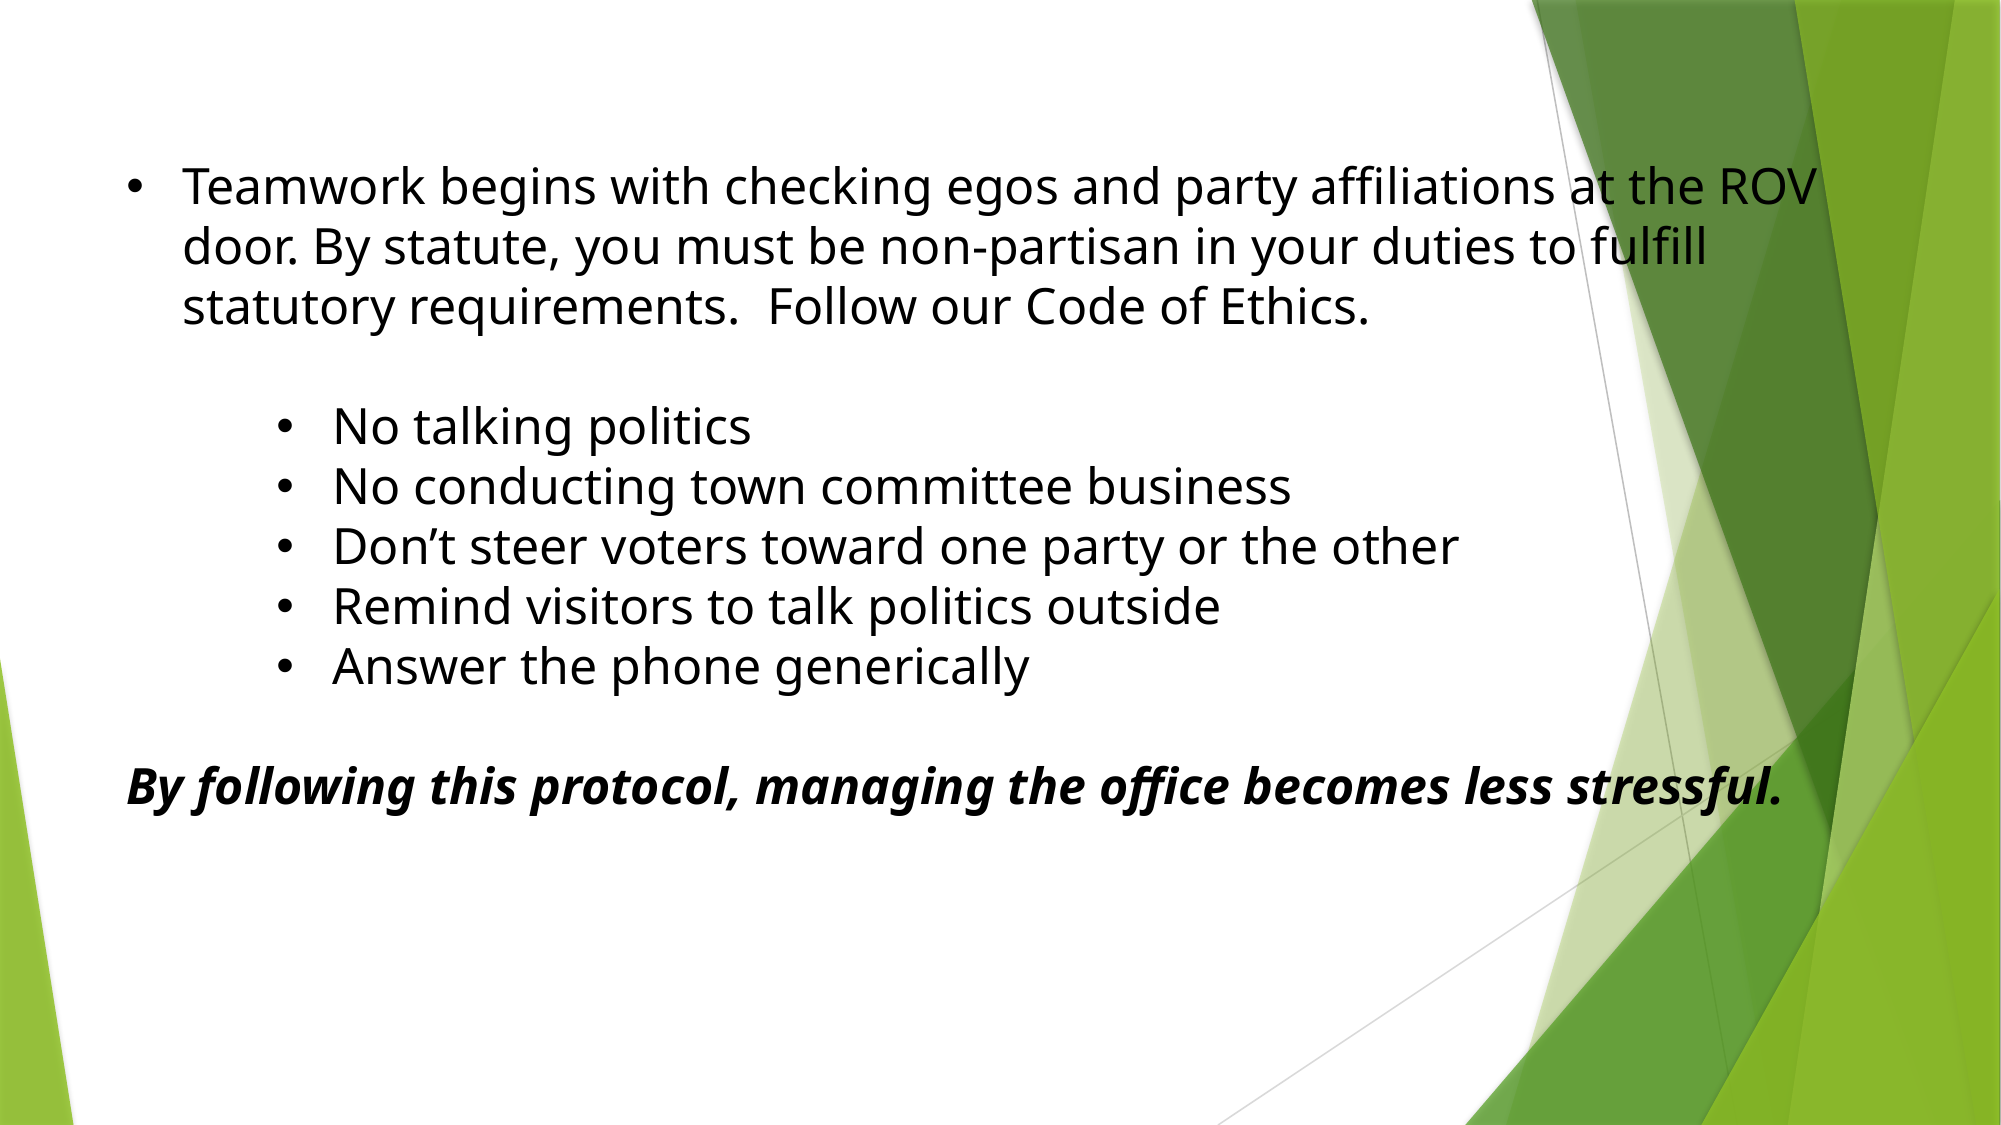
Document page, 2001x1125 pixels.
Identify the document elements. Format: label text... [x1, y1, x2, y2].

text_box Teamwork begins with checking egos and party affiliations at the ROV door. By statute, you must be non-partisan in your duties to fulfill statutory requirements. Follow our Code of Ethics. No talking politics No conducting town committee business Don’t steer voters toward one party or the other Remind visitors to talk politics outside Answer the phone generically By following this protocol, managing the office becomes less stressful. [111, 147, 1840, 928]
